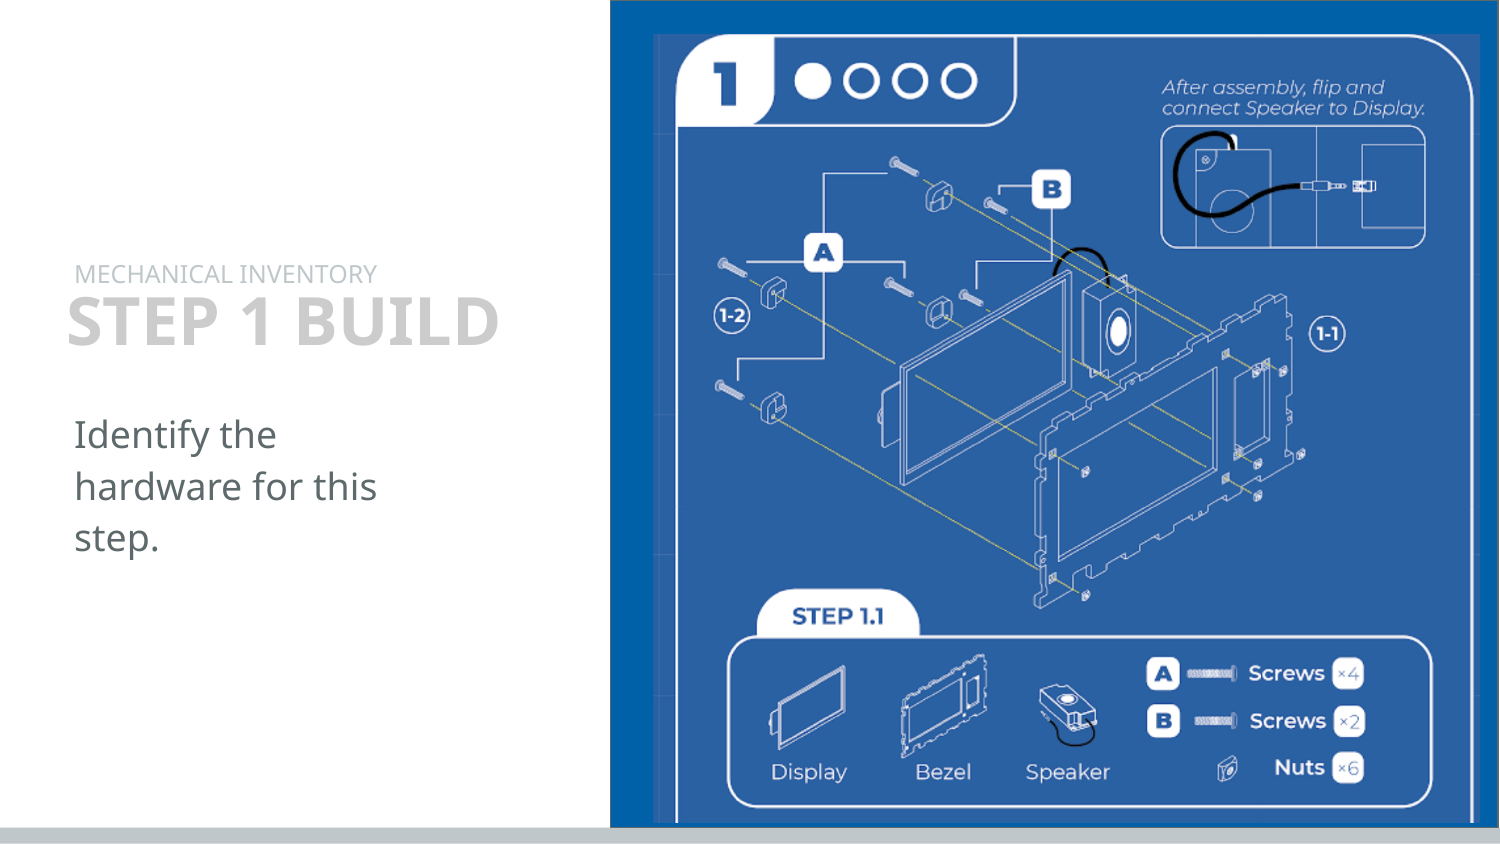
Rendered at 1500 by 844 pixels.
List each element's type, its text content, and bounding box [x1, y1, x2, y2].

title STEP 1 BUILD [51, 264, 648, 367]
picture [653, 33, 1481, 823]
list Identify the hardware for this step. [59, 389, 462, 844]
text_box MECHANICAL INVENTORY [59, 239, 552, 304]
text_box [610, 0, 1499, 828]
